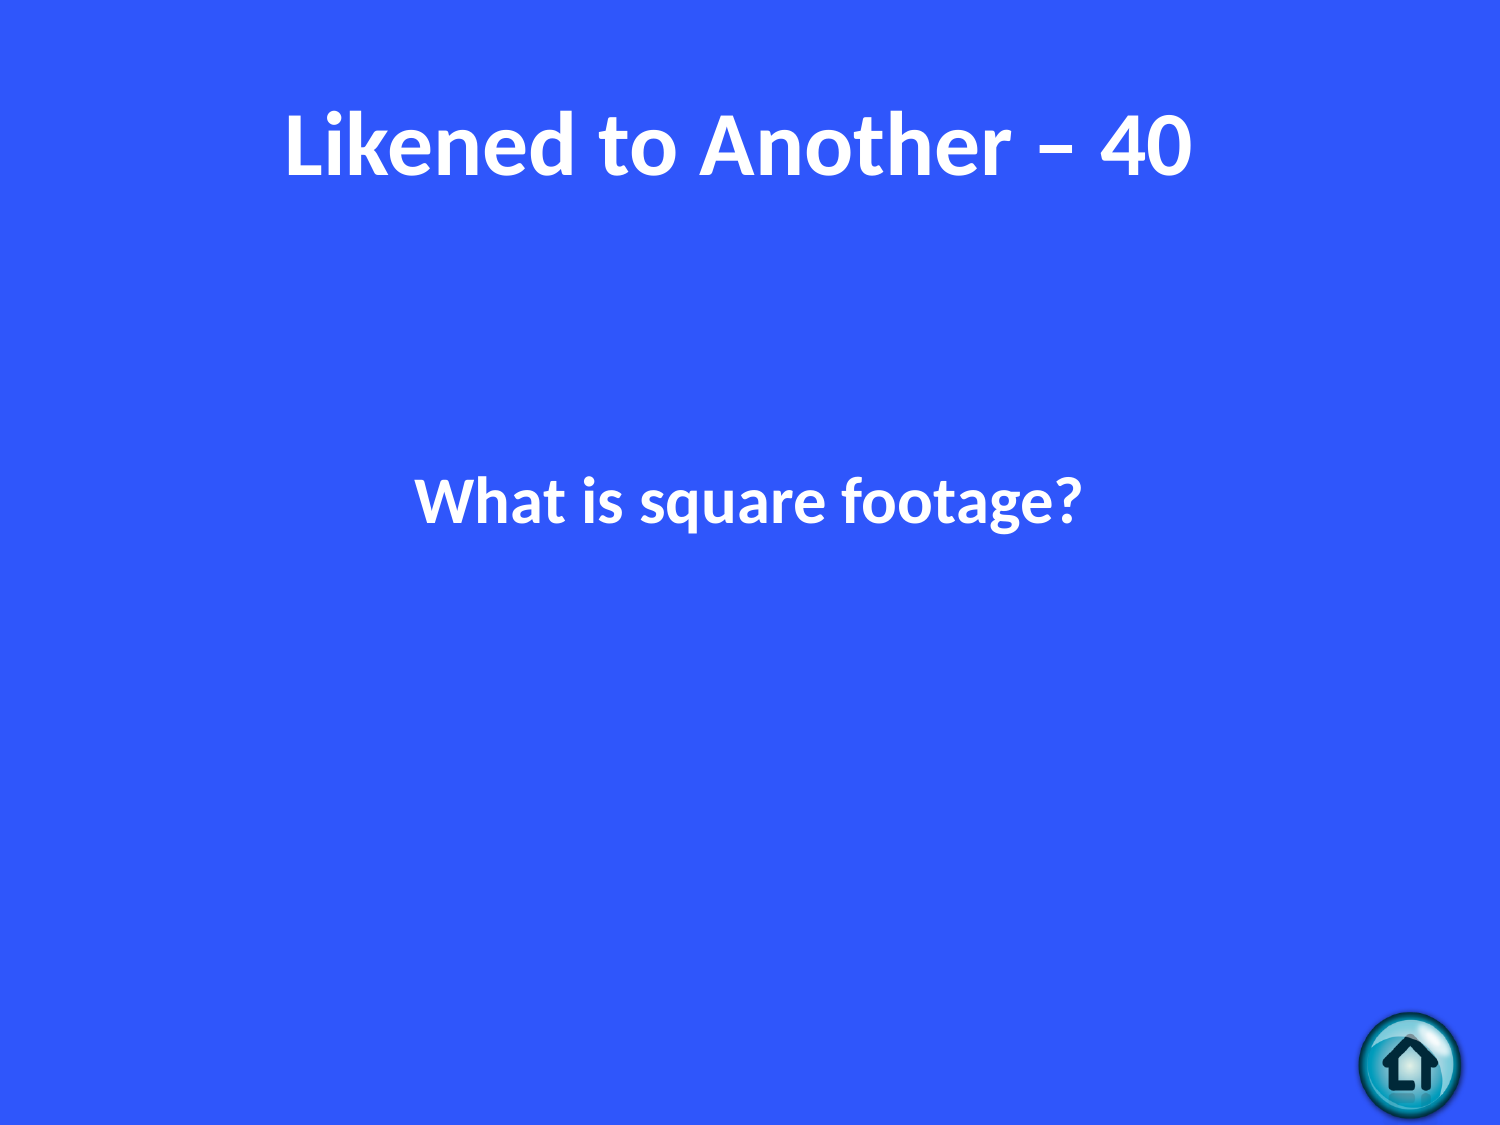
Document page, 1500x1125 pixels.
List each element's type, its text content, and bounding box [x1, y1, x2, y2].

title Likened to Another – 40 [74, 44, 1426, 233]
picture [1349, 1006, 1469, 1125]
list What is square footage? [74, 262, 1426, 1006]
